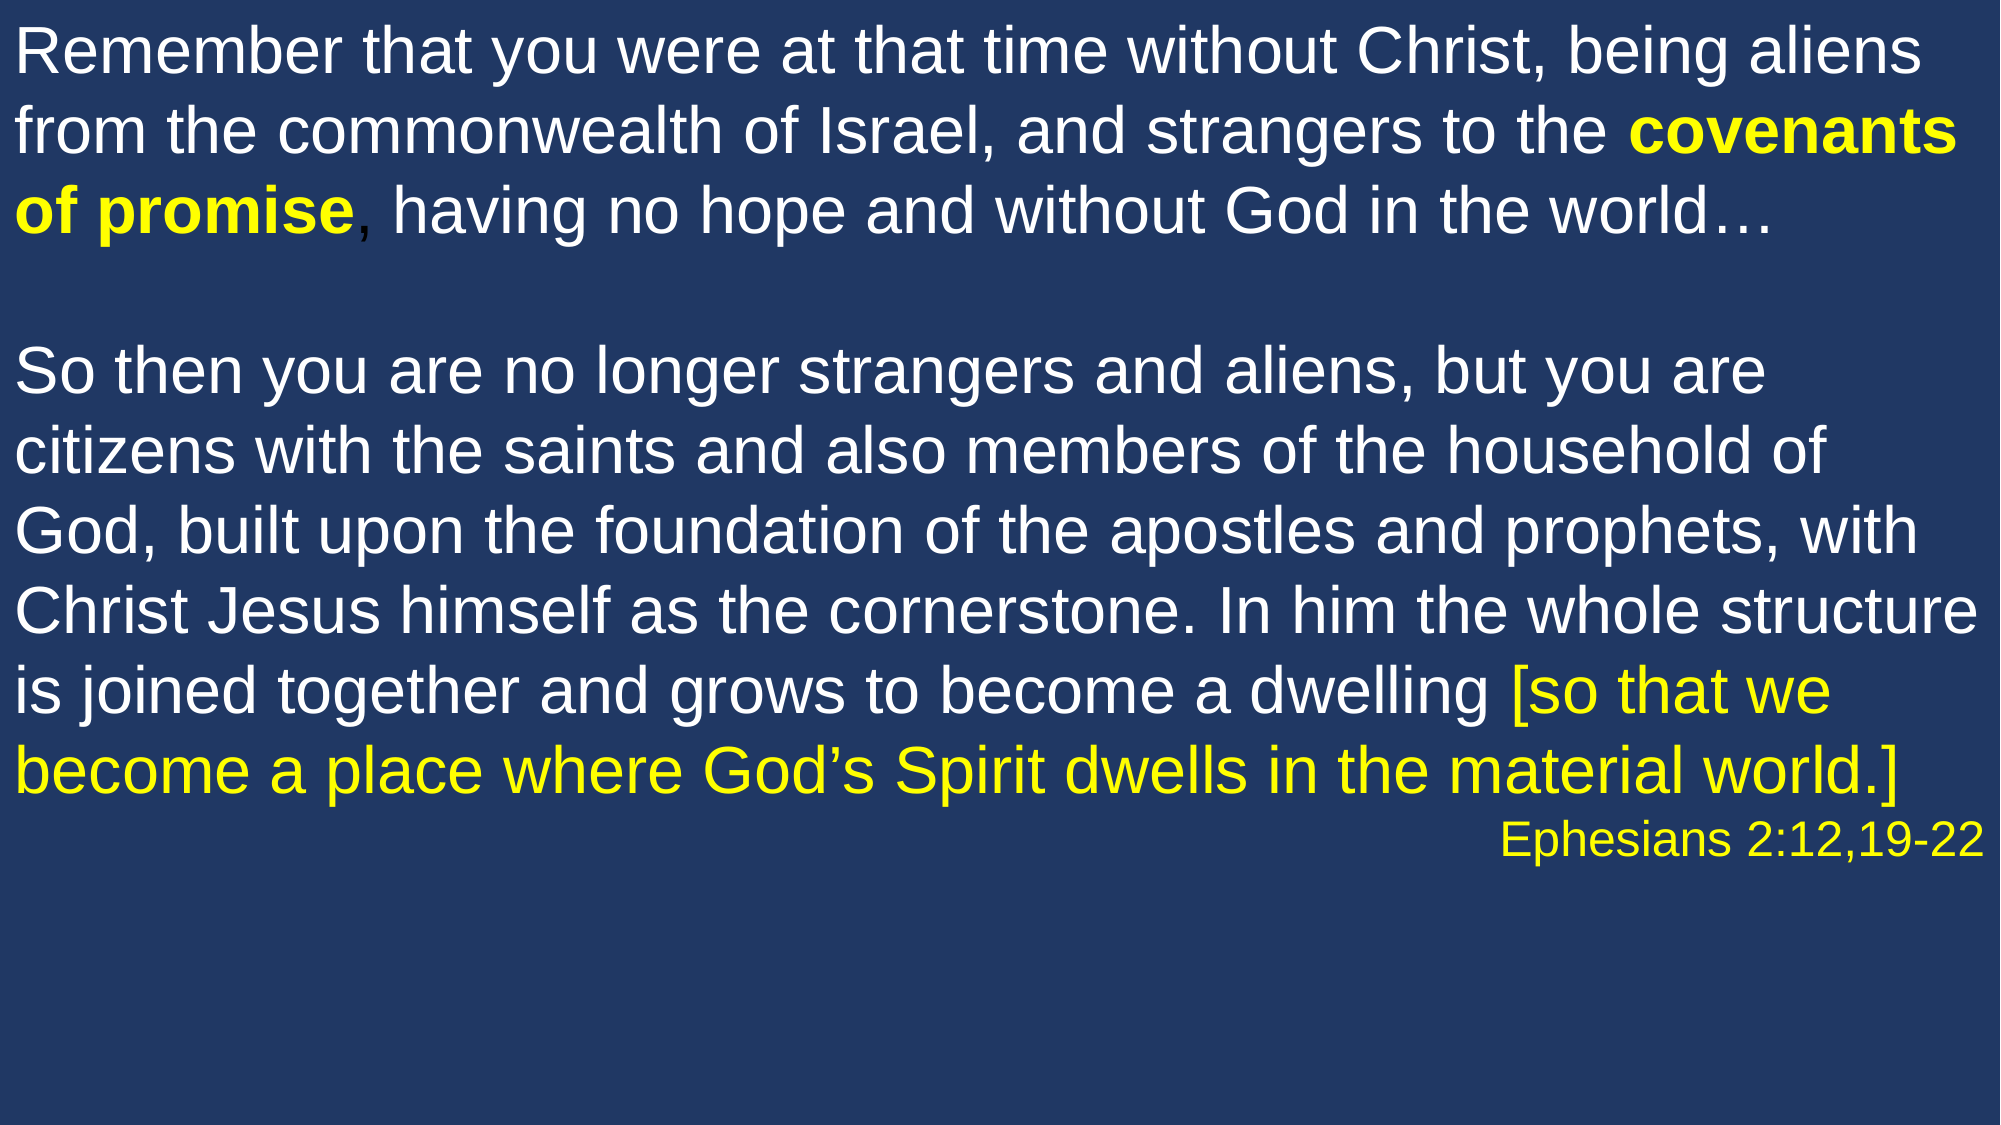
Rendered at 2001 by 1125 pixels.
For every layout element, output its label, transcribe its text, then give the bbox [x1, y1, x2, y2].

text_box Remember that you were at that time without Christ, being aliens from the commonwealth of Israel, and strangers to the covenants of promise, having no hope and without God in the world… So then you are no longer strangers and aliens, but you are citizens with the saints and also members of the household of God, built upon the foundation of the apostles and prophets, with Christ Jesus himself as the cornerstone. In him the whole structure is joined together and grows to become a dwelling [so that we become a place where God’s Spirit dwells in the material world.] Ephesians 2:12,19-22 [0, 0, 2000, 875]
